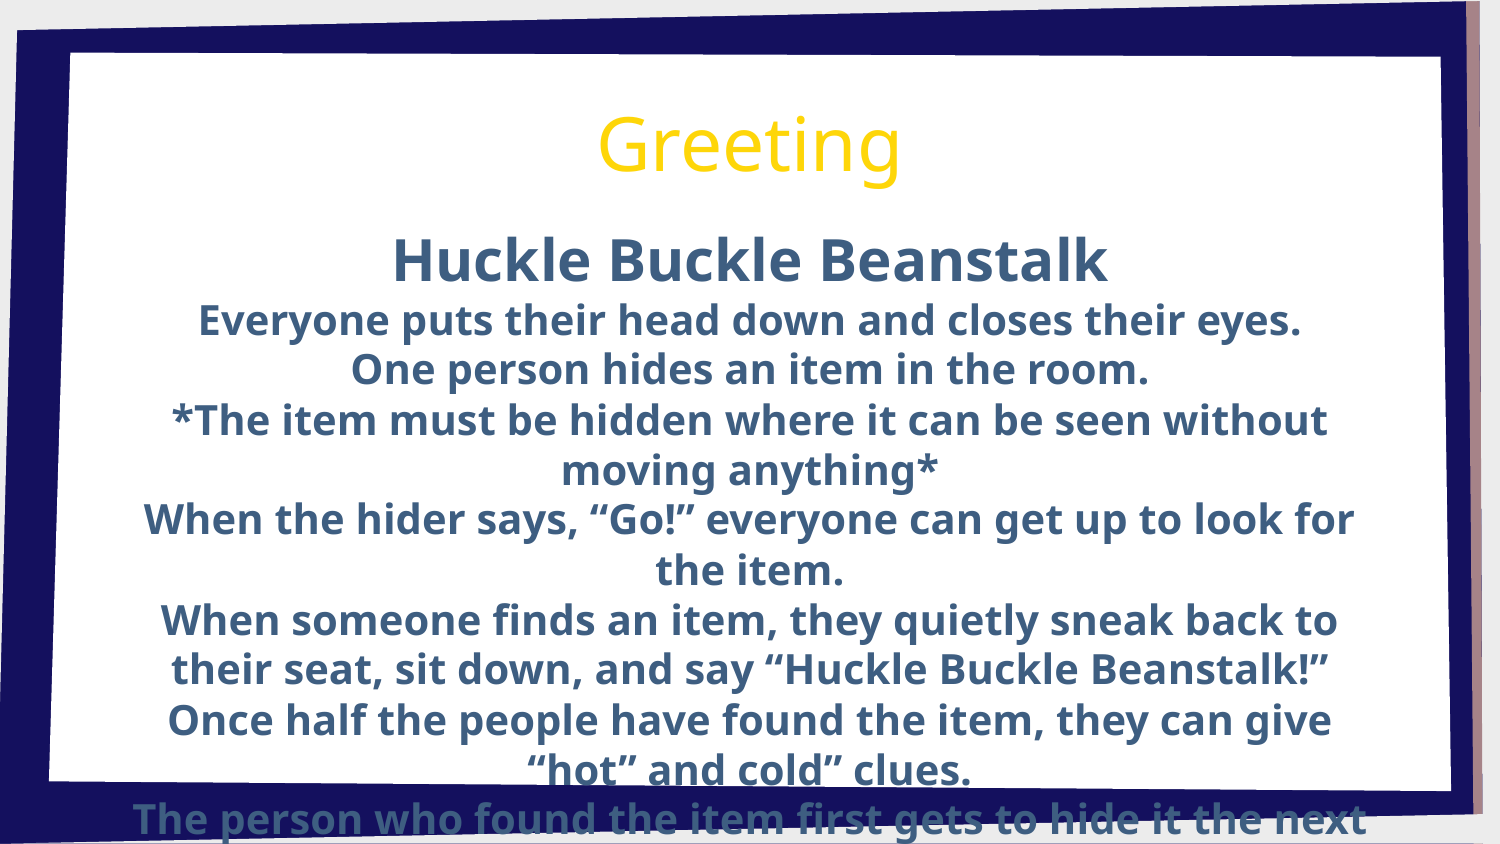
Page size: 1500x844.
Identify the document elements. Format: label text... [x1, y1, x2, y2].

title Greeting [122, 96, 1378, 191]
text_box Huckle Buckle Beanstalk Everyone puts their head down and closes their eyes. One person hides an item in the room. *The item must be hidden where it can be seen without moving anything* When the hider says, “Go!” everyone can get up to look for the item. When someone finds an item, they quietly sneak back to their seat, sit down, and say “Huckle Buckle Beanstalk!” Once half the people have found the item, they can give “hot” and cold” clues. The person who found the item first gets to hide it the next round. [120, 223, 1380, 747]
